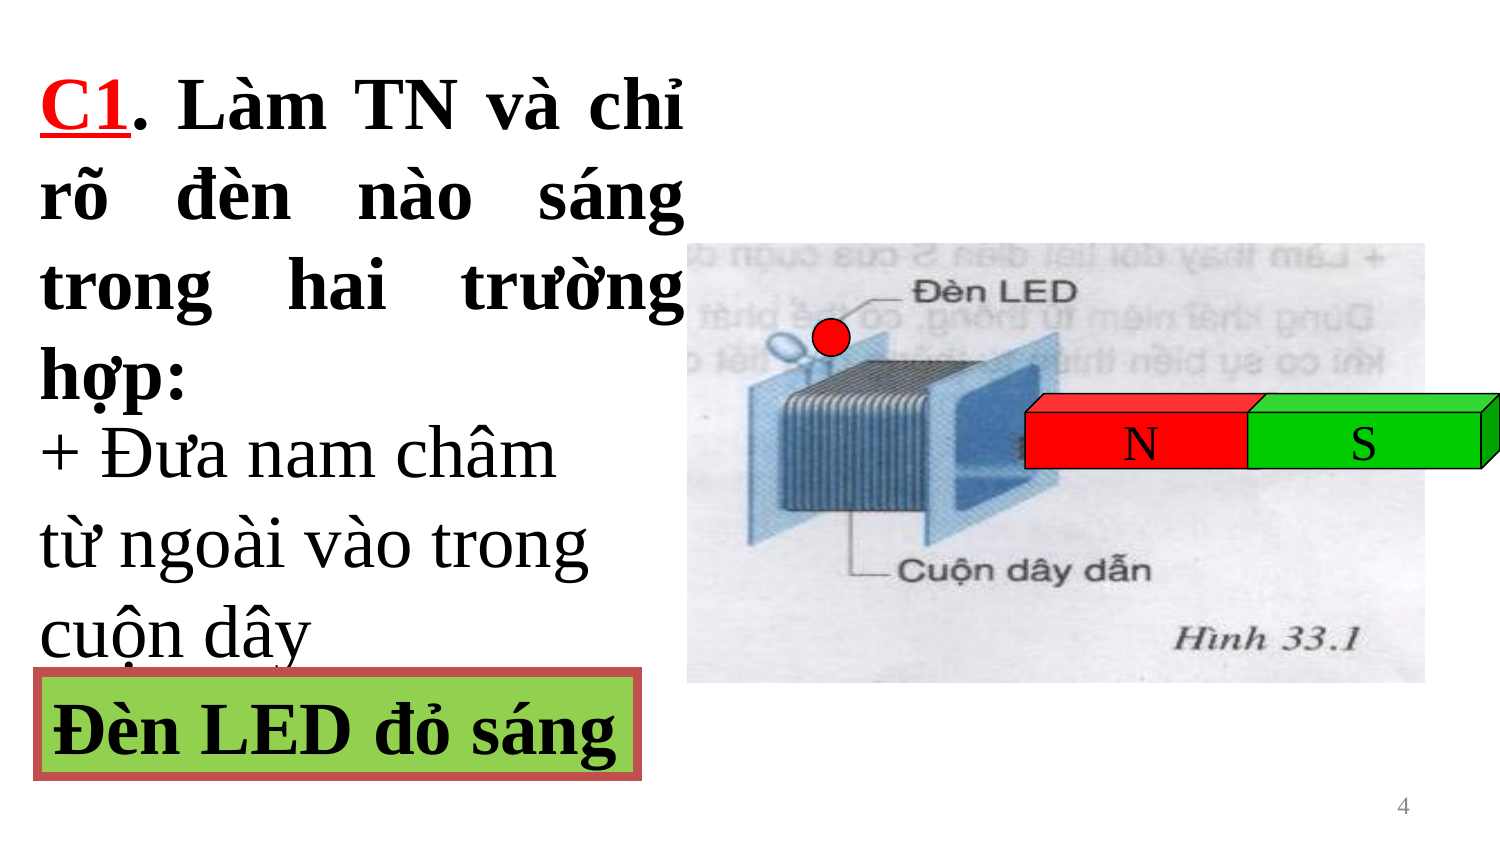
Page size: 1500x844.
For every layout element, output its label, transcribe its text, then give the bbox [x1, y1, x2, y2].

slide_number 4 [1074, 782, 1425, 827]
text_box C1. Làm TN và chỉ rõ đèn nào sáng trong hai trường hợp: [24, 46, 700, 422]
text_box + Đưa nam châm từ ngoài vào trong cuộn dây [24, 422, 613, 681]
text_box Đèn LED đỏ sáng [37, 671, 638, 777]
picture [687, 243, 1426, 683]
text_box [1024, 393, 1500, 469]
